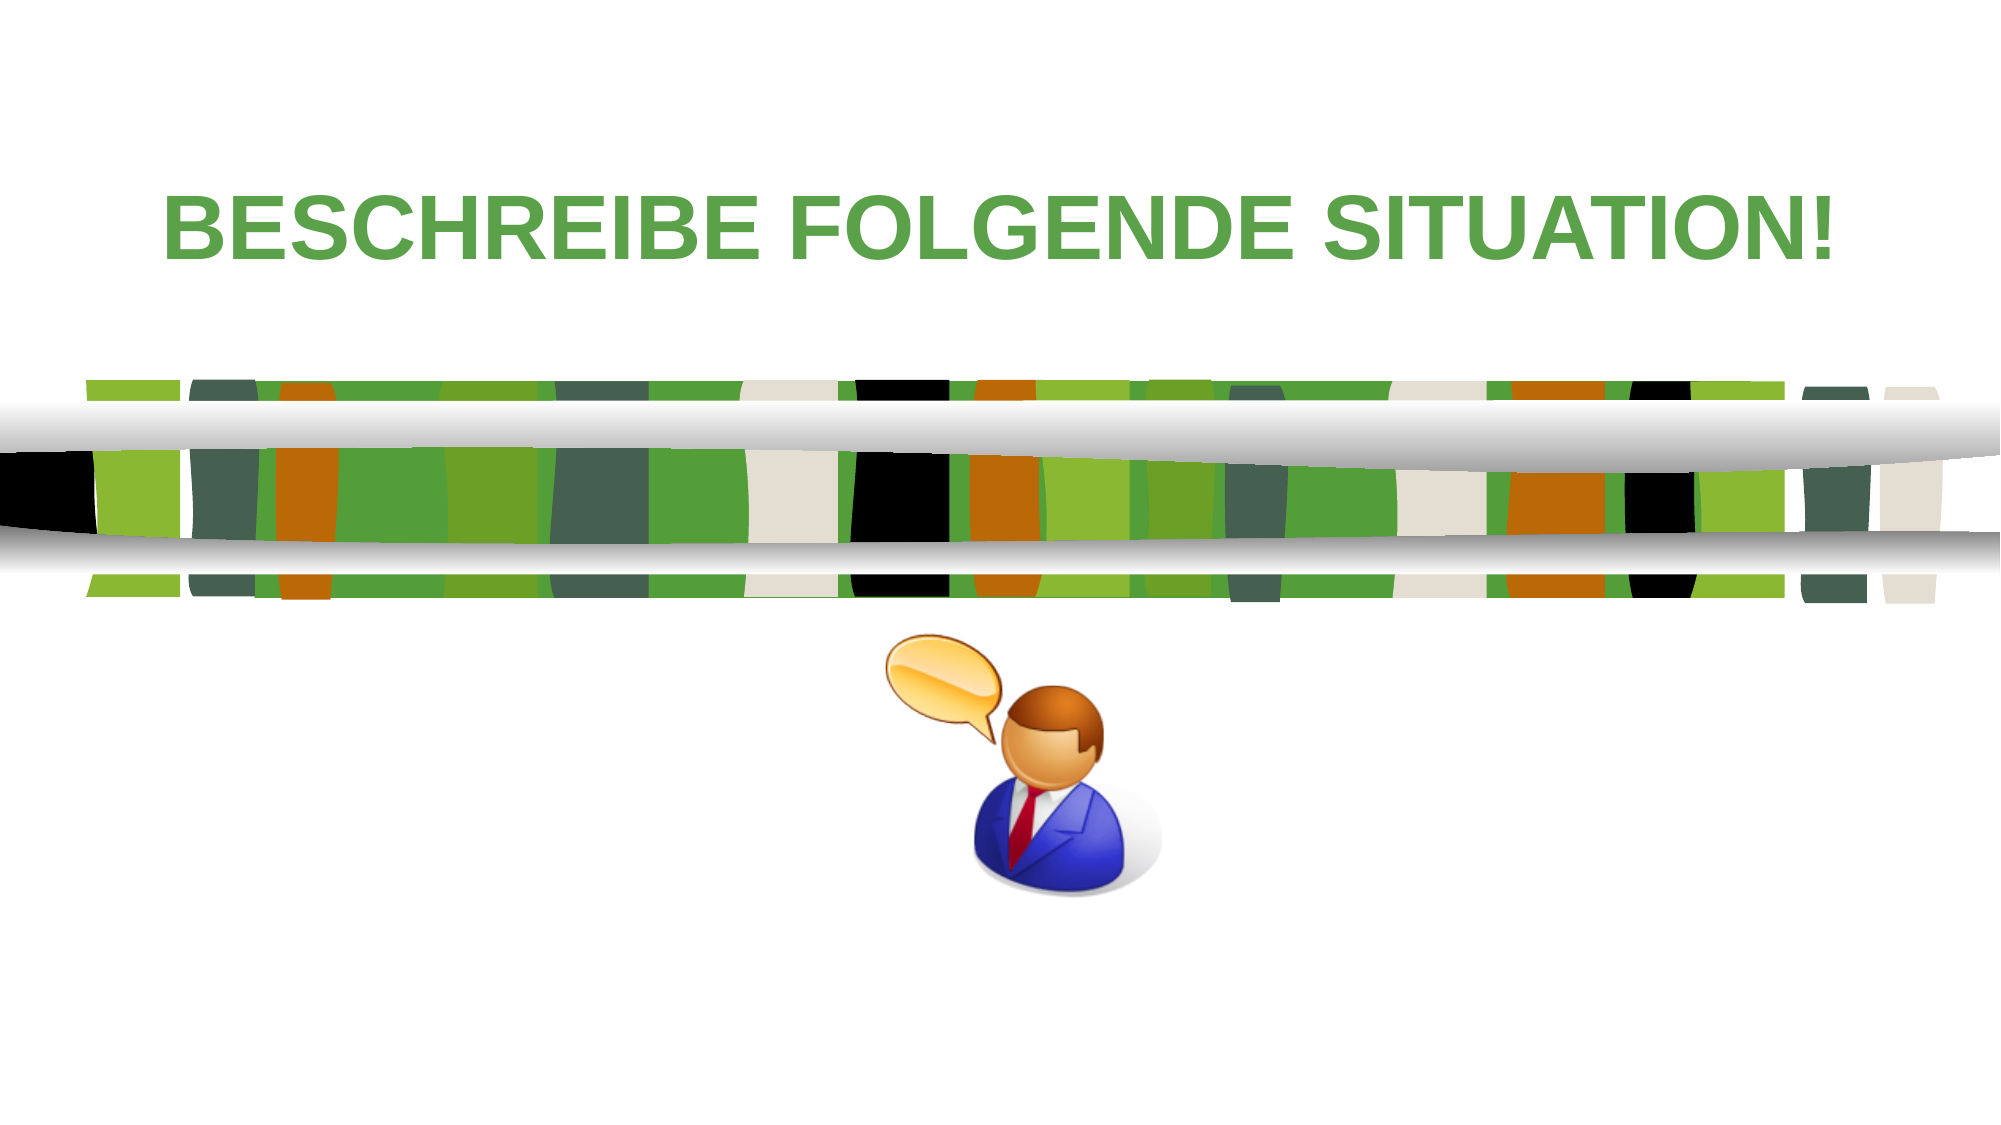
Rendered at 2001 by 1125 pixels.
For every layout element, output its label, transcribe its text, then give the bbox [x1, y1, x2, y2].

picture [881, 621, 1166, 906]
text_box BESCHREIBE FOLGENDE SITUATION! [146, 160, 1857, 286]
